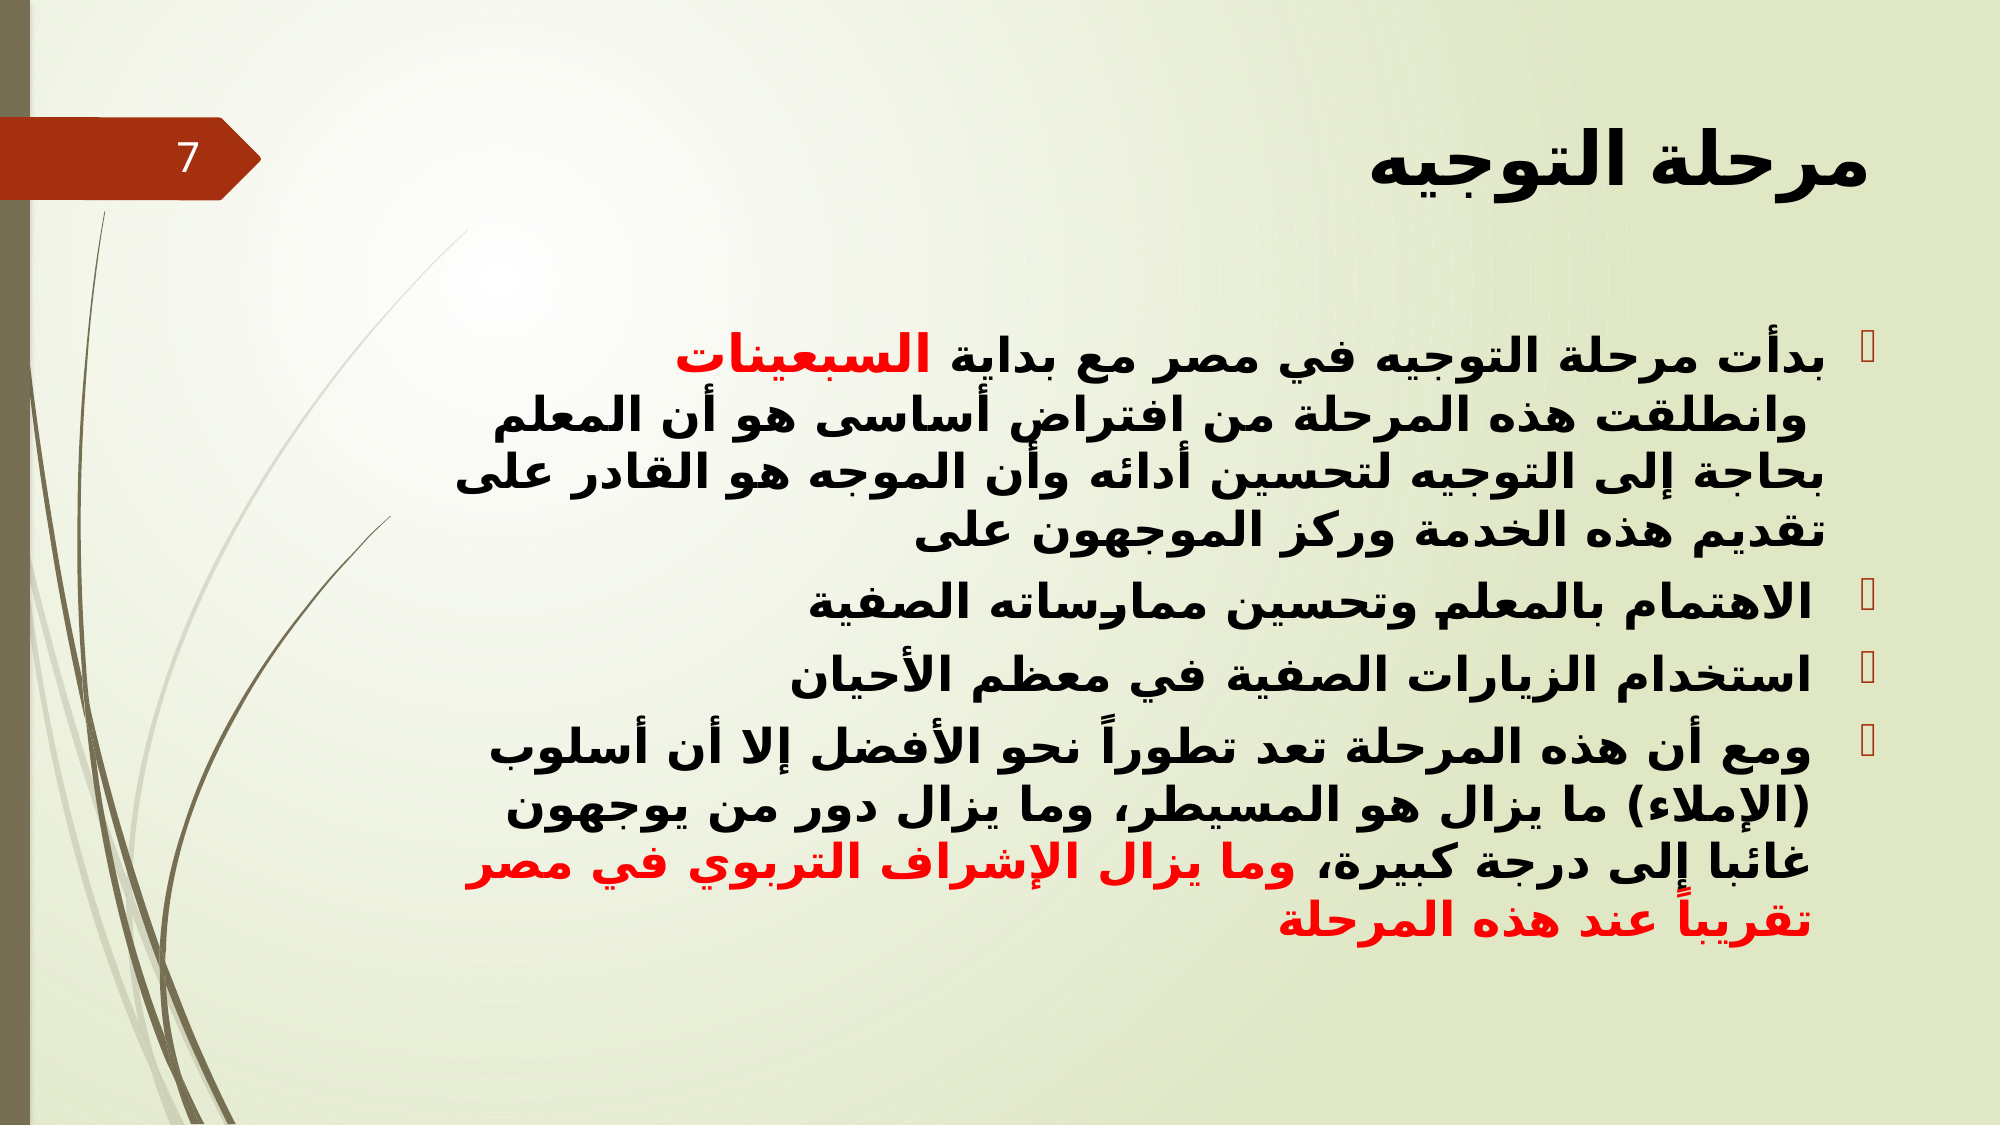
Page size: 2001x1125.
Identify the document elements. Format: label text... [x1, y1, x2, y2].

list بدأت مرحلة التوجيه في مصر مع بداية السبعينات وانطلقت هذه المرحلة من افتراض أساسى هو أن المعلم بحاجة إلى التوجيه لتحسين أدائه وأن الموجه هو القادر على تقديم هذه الخدمة وركز الموجهون على الاهتمام بالمعلم وتحسين ممارساته الصفية استخدام الزيارات الصفية في معظم الأحيان ومع أن هذه المرحلة تعد تطوراً نحو الأفضل إلا أن أسلوب (الإملاء) ما يزال هو المسيطر، وما يزال دور من يوجهون غائبا إلى درجة كبيرة، وما يزال الإشراف التربوي في مصر تقريباً عند هذه المرحلة [424, 312, 1888, 970]
title مرحلة التوجيه [425, 102, 1888, 312]
slide_number 7 [87, 129, 216, 190]
